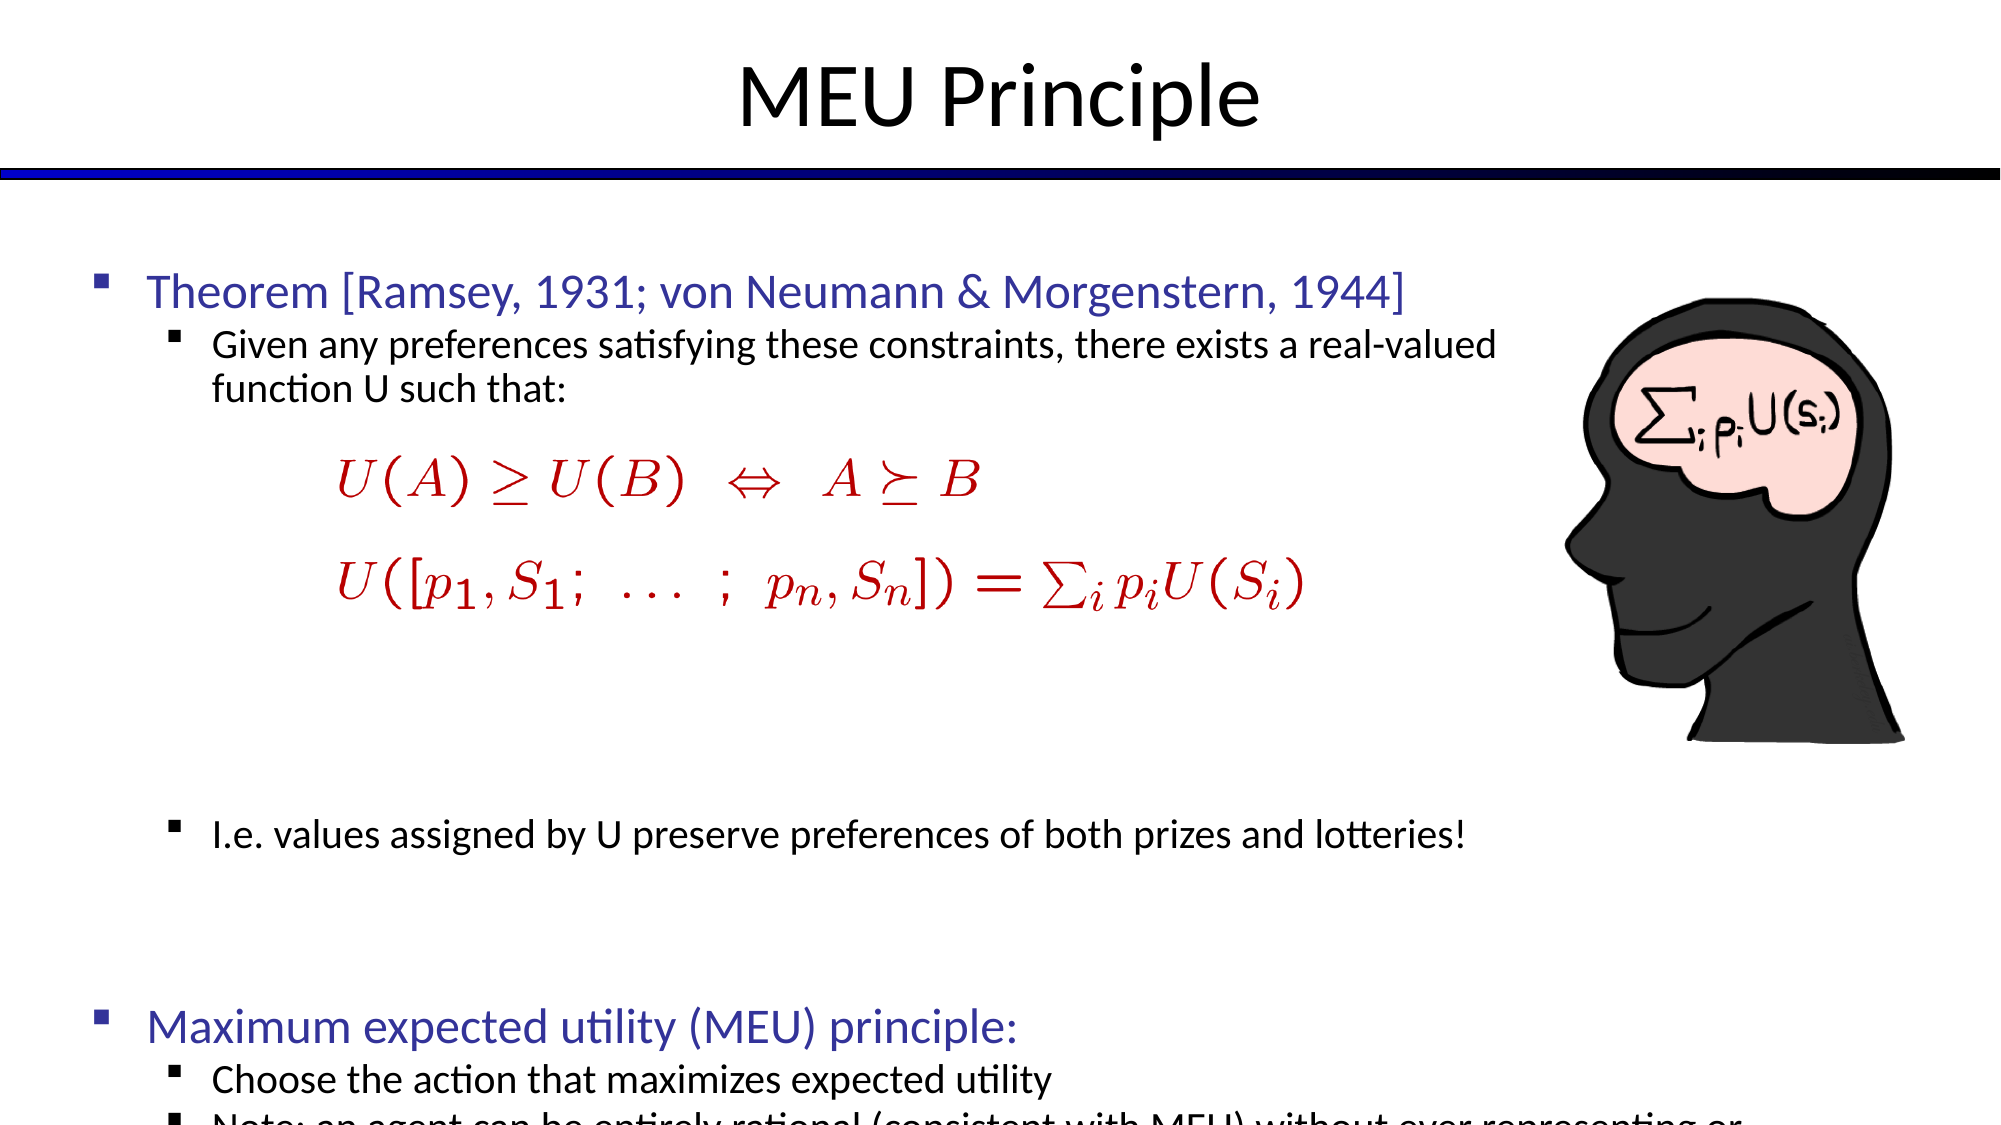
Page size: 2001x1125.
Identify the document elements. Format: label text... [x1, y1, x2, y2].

list Theorem [Ramsey, 1931; von Neumann & Morgenstern, 1944] Given any preferences satisfying these constraints, there exists a real-valued function U such that: I.e. values assigned by U preserve preferences of both prizes and lotteries! Maximum expected utility (MEU) principle: Choose the action that maximizes expected utility Note: an agent can be entirely rational (consistent with MEU) without ever representing or manipulating utilities and probabilities E.g., a lookup table for perfect tic-tac-toe, a reflex vacuum cleaner [74, 262, 1938, 1063]
picture [337, 454, 1304, 613]
picture [1532, 280, 1932, 760]
title MEU Principle [0, 0, 2000, 184]
